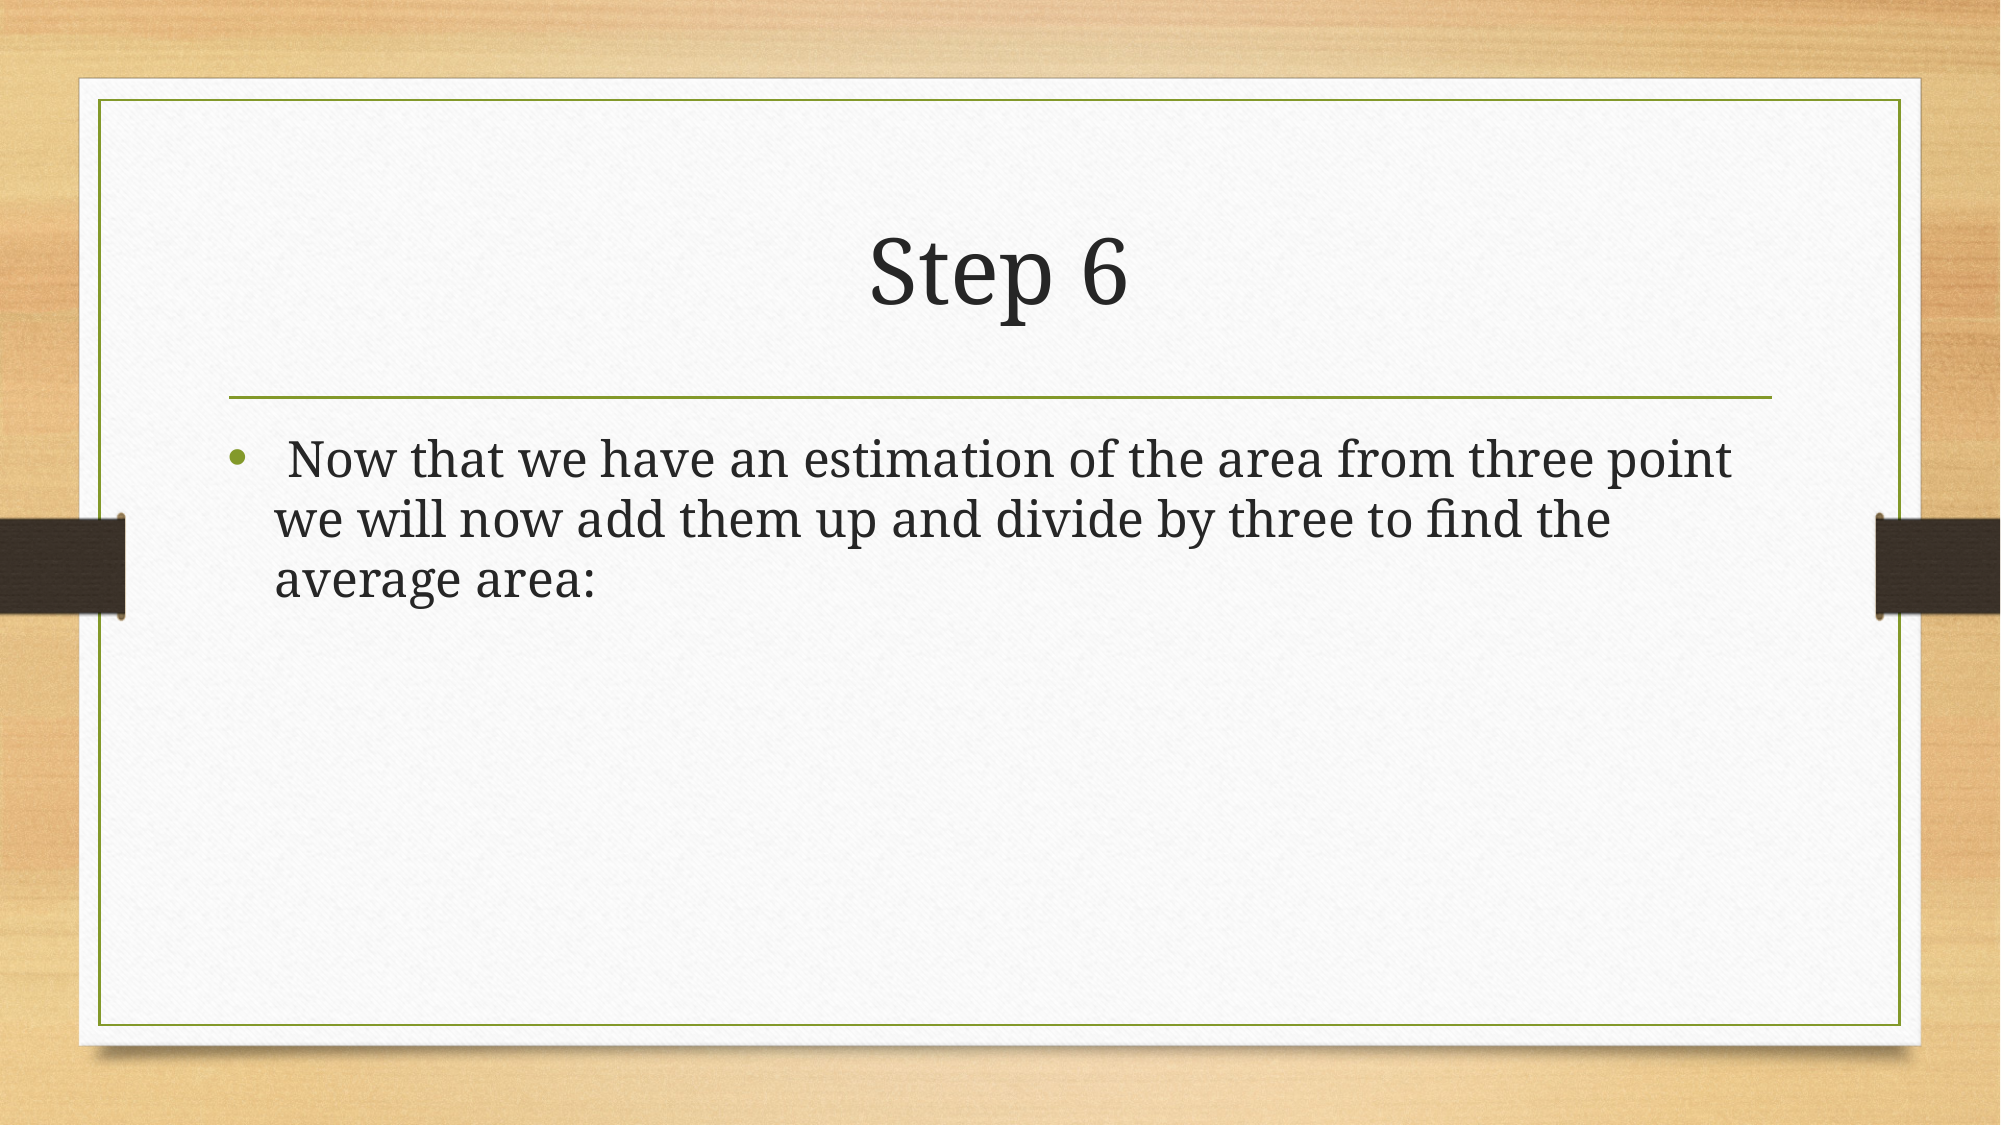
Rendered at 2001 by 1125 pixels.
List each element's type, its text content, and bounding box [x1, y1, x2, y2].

title Step 6 [212, 161, 1788, 375]
picture [0, 0, 2001, 1125]
